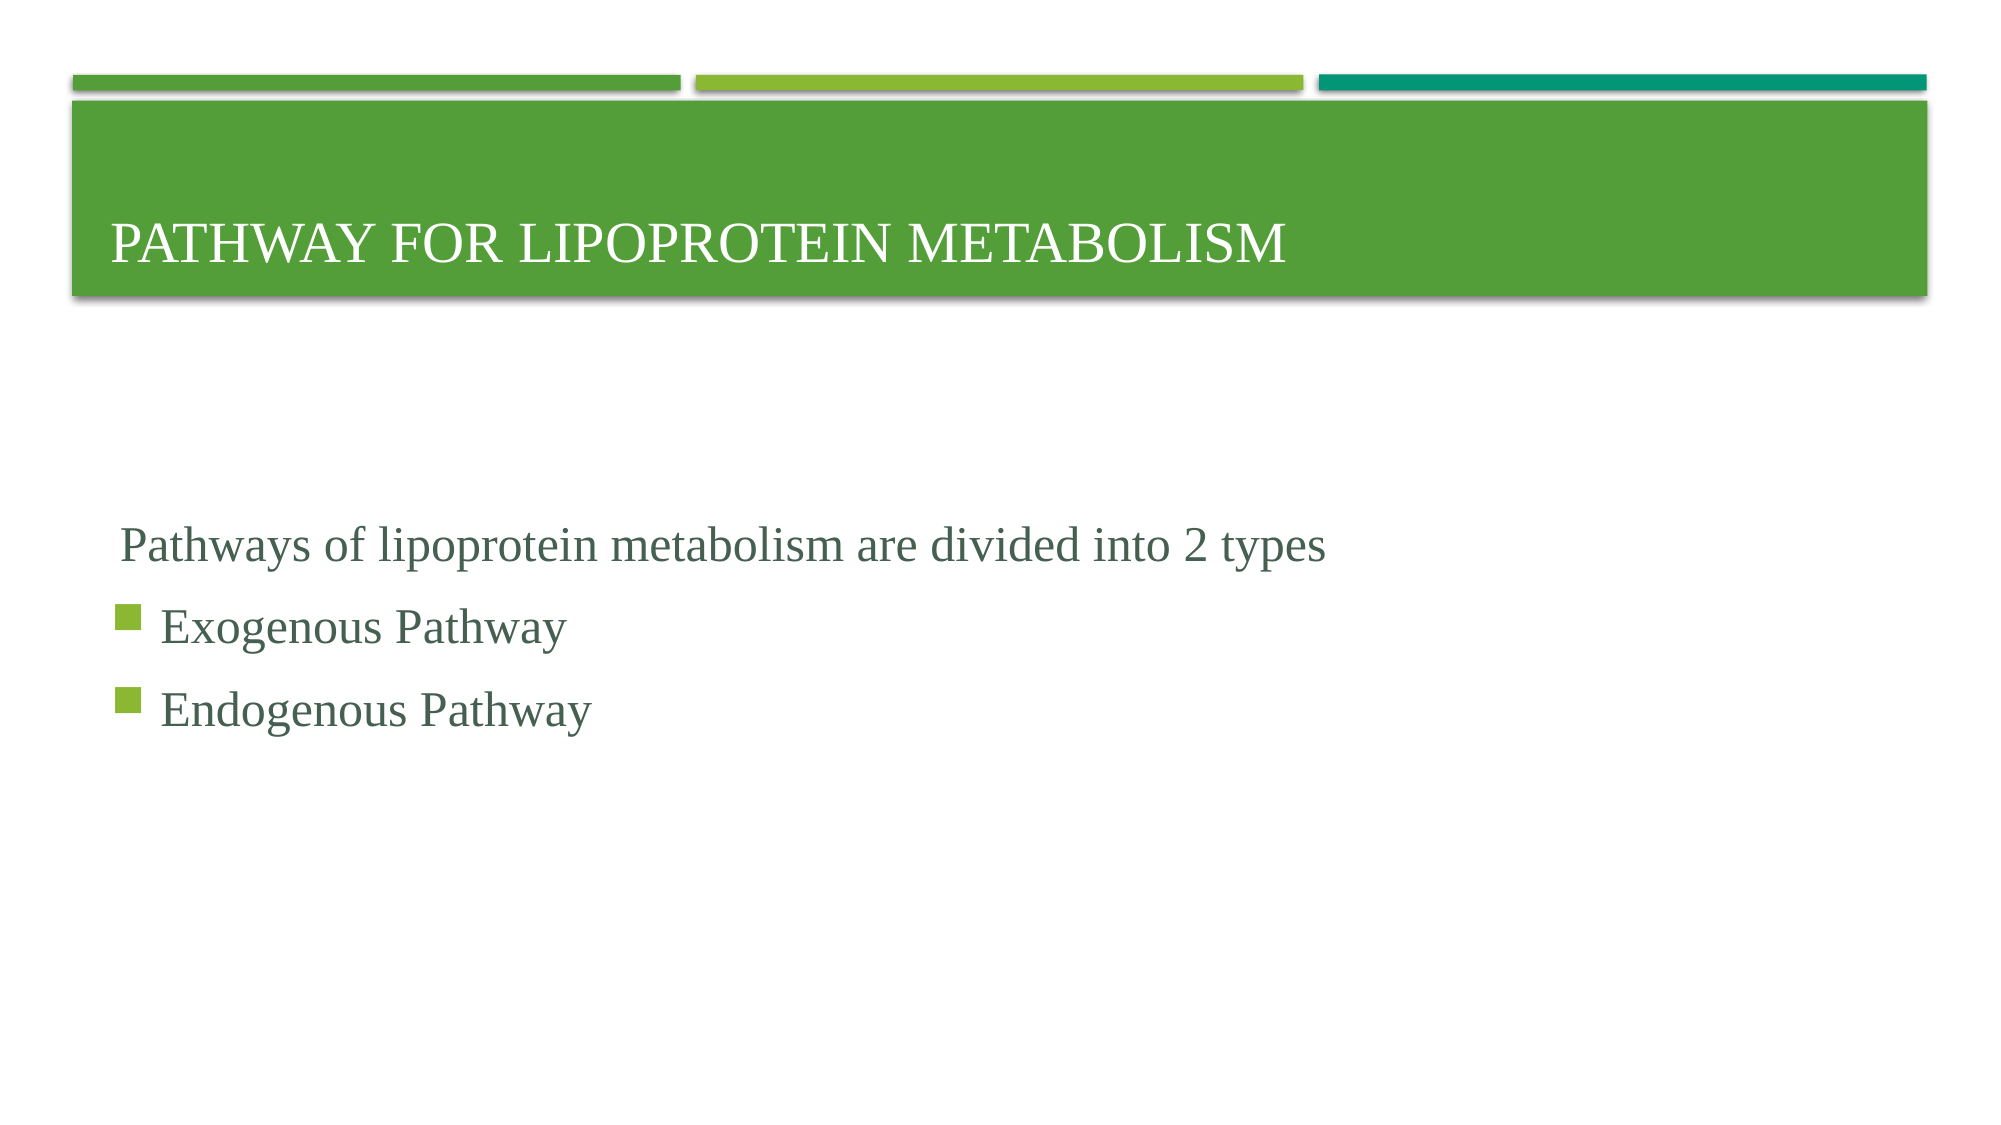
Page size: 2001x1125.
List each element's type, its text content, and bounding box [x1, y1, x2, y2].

title Pathway for Lipoprotein metabolism [95, 115, 1905, 282]
list Pathways of lipoprotein metabolism are divided into 2 types Exogenous Pathway Endogenous Pathway [95, 321, 1905, 926]
